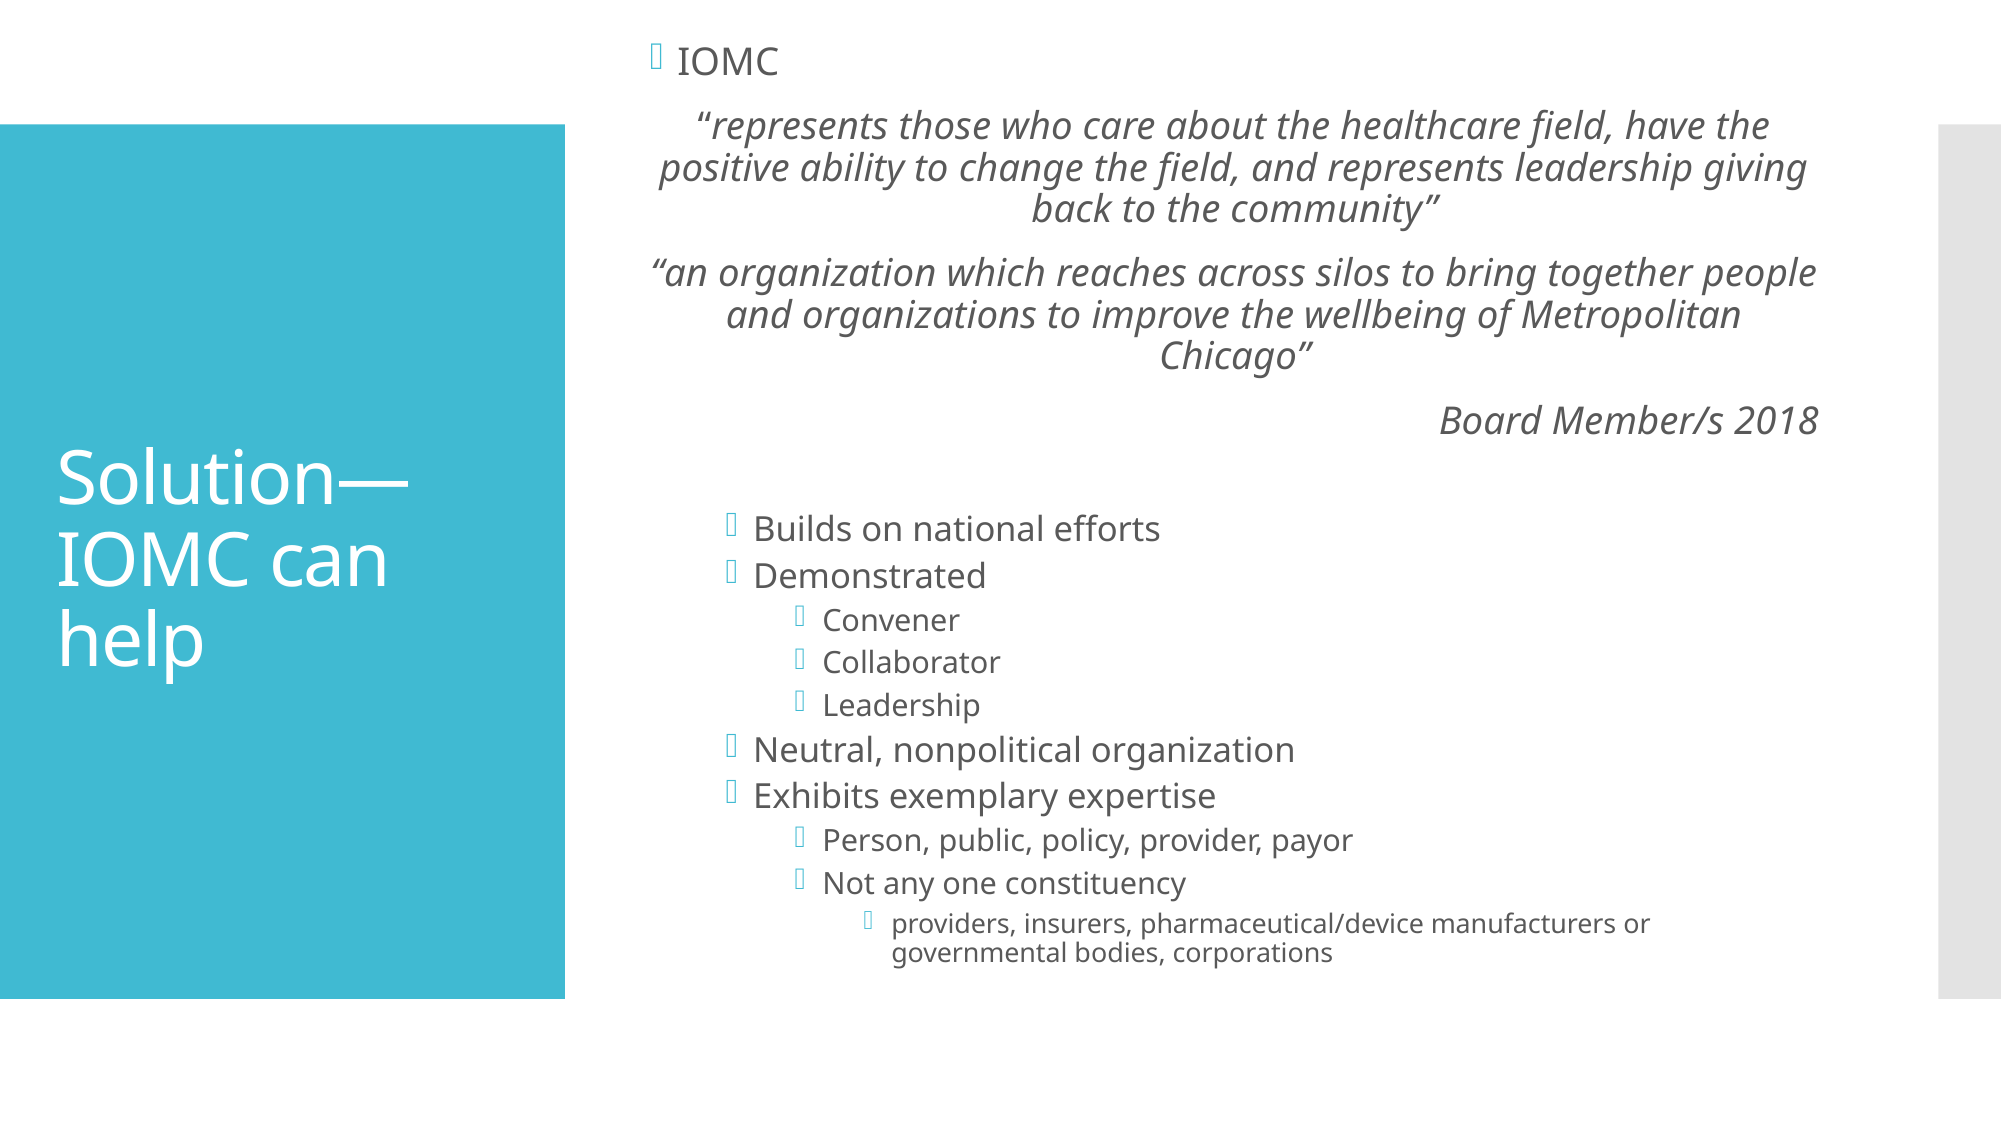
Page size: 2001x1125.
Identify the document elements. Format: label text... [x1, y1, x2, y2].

list IOMC “represents those who care about the healthcare field, have the positive ability to change the field, and represents leadership giving back to the community” “an organization which reaches across silos to bring together people and organizations to improve the wellbeing of Metropolitan Chicago” Board Member/s 2018 Builds on national efforts Demonstrated Convener Collaborator Leadership Neutral, nonpolitical organization Exhibits exemplary expertise Person, public, policy, provider, payor Not any one constituency providers, insurers, pharmaceutical/device manufacturers or governmental bodies, corporations [634, 34, 1835, 982]
title Solution—IOMC can help [41, 184, 525, 940]
